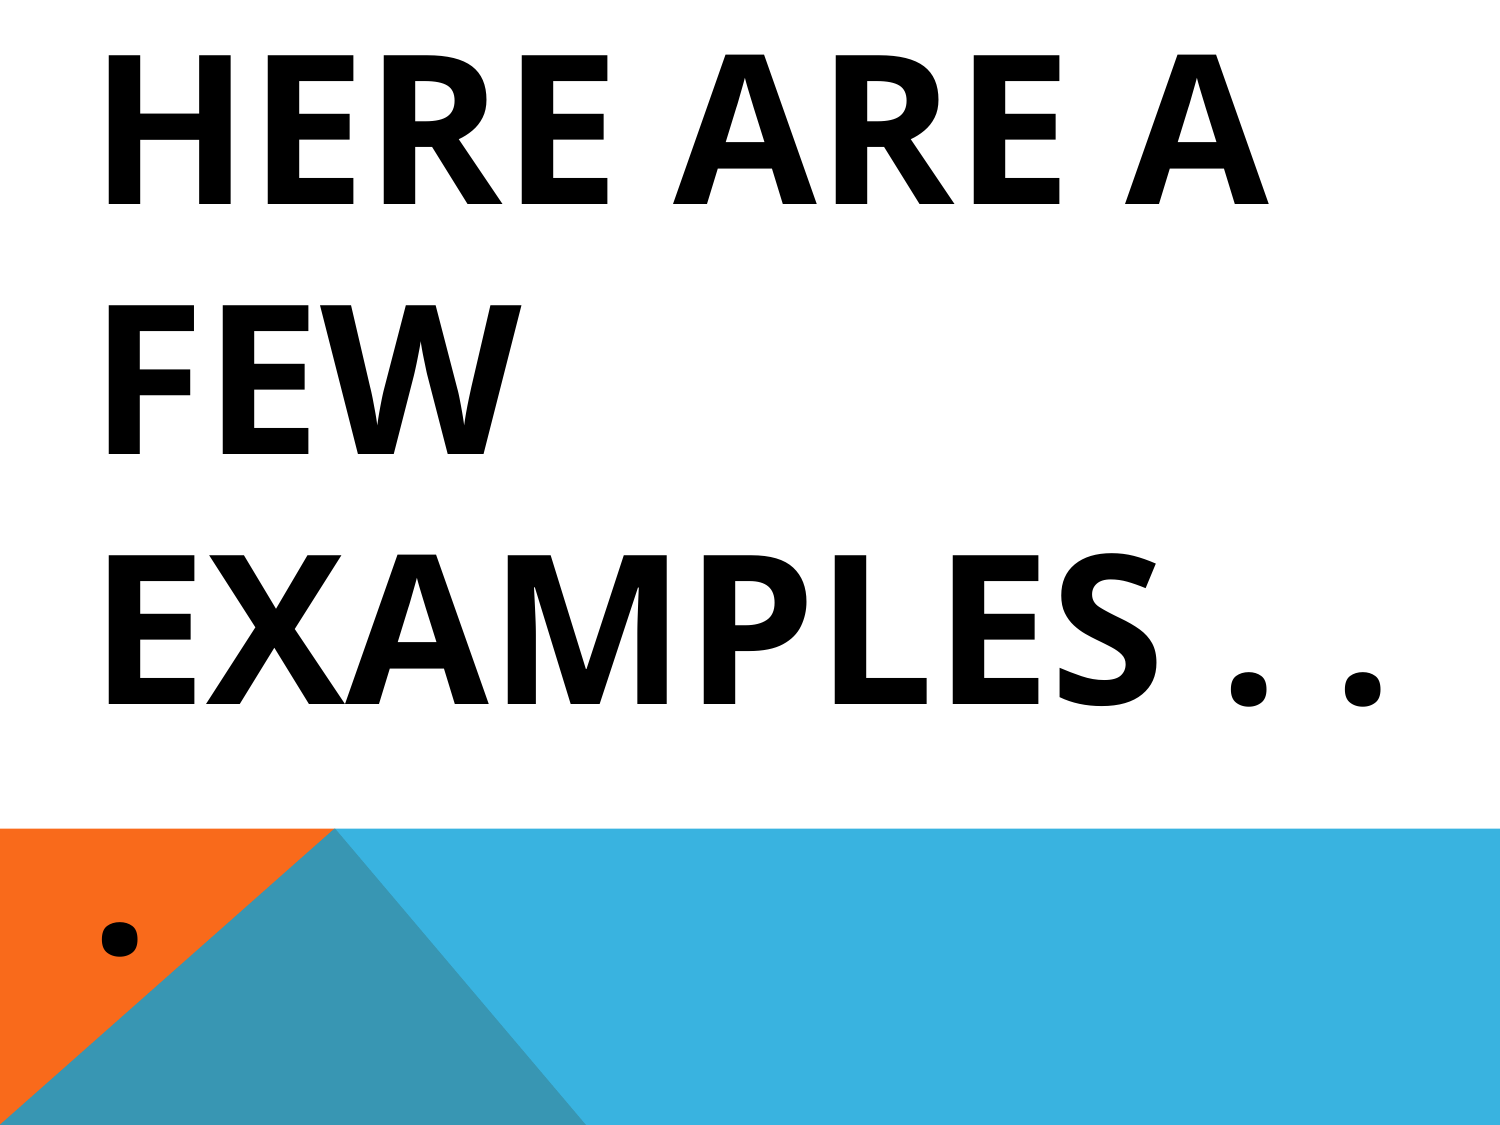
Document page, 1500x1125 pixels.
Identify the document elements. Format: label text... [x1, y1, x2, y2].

title Here are a few examples . . . [75, 262, 1425, 730]
